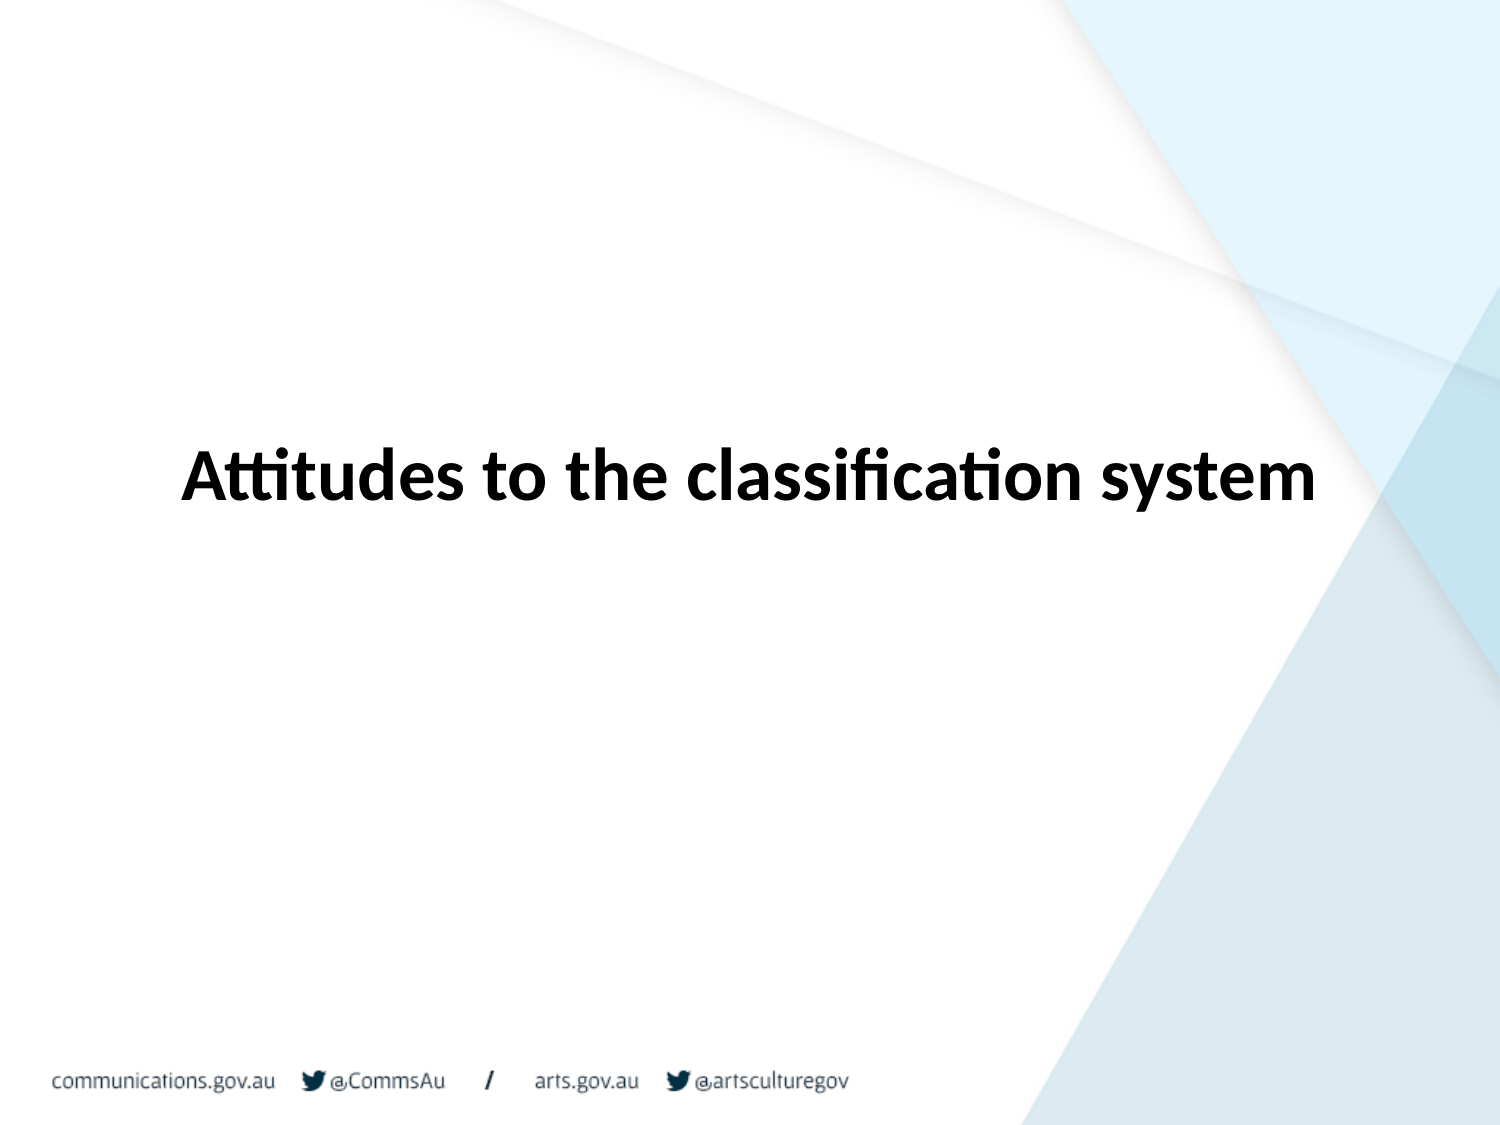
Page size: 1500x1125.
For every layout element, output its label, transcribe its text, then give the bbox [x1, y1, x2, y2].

picture [0, 0, 1500, 1125]
title Attitudes to the classification system [112, 349, 1388, 591]
